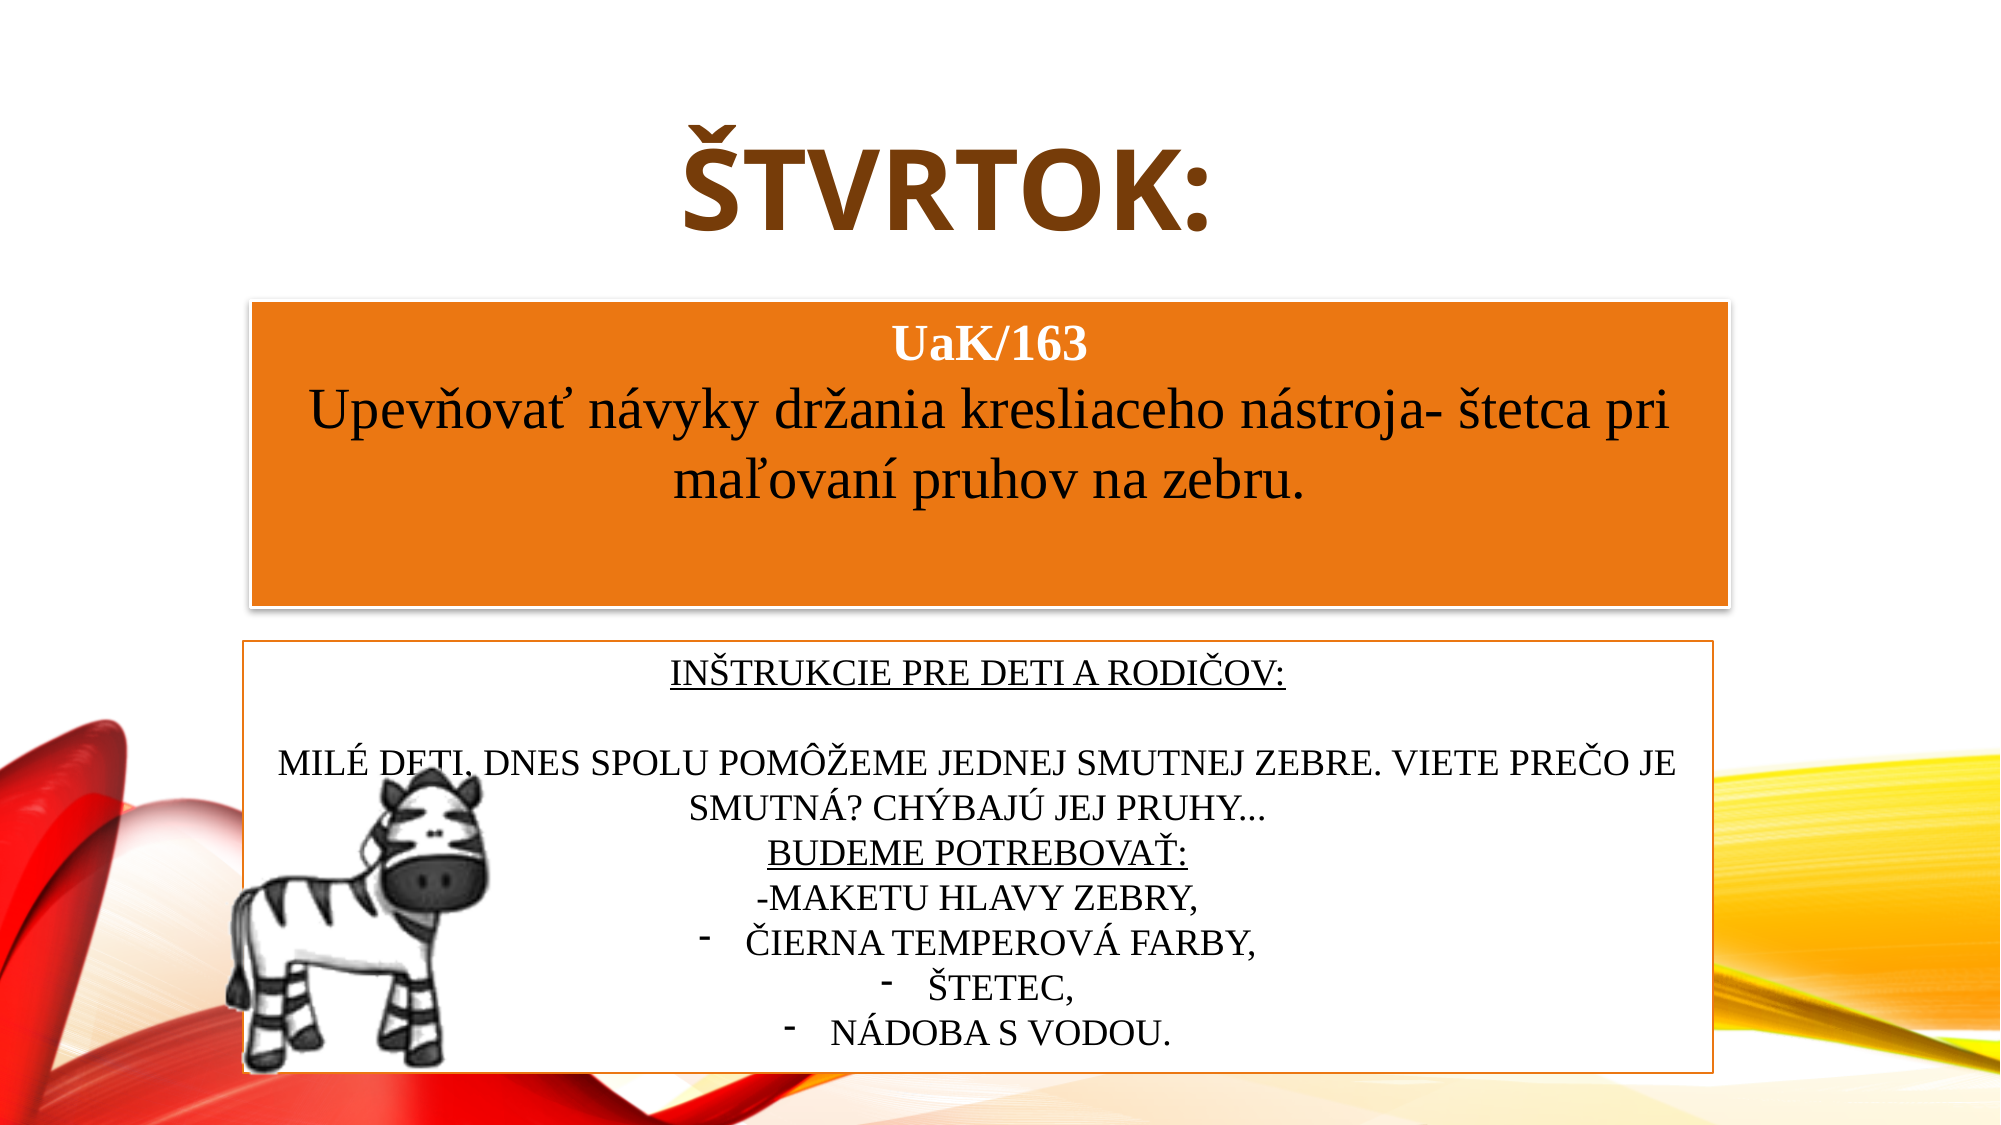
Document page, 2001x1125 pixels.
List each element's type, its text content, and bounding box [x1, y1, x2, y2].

picture [0, 675, 2000, 1125]
text_box INŠTRUKCIE PRE DETI A RODIČOV: MILÉ DETI, DNES SPOLU POMÔŽEME JEDNEJ SMUTNEJ ZEBRE. VIETE PREČO JE SMUTNÁ? CHÝBAJÚ JEJ PRUHY... BUDEME POTREBOVAŤ: -MAKETU HLAVY ZEBRY, ČIERNA TEMPEROVÁ FARBY, ŠTETEC, NÁDOBA S VODOU. [242, 640, 1714, 1074]
text_box ŠTVRTOK: [625, 110, 1299, 261]
text_box UaK/163 Upevňovať návyky držania kresliaceho nástroja- štetca pri maľovaní pruhov na zebru. [249, 299, 1731, 609]
